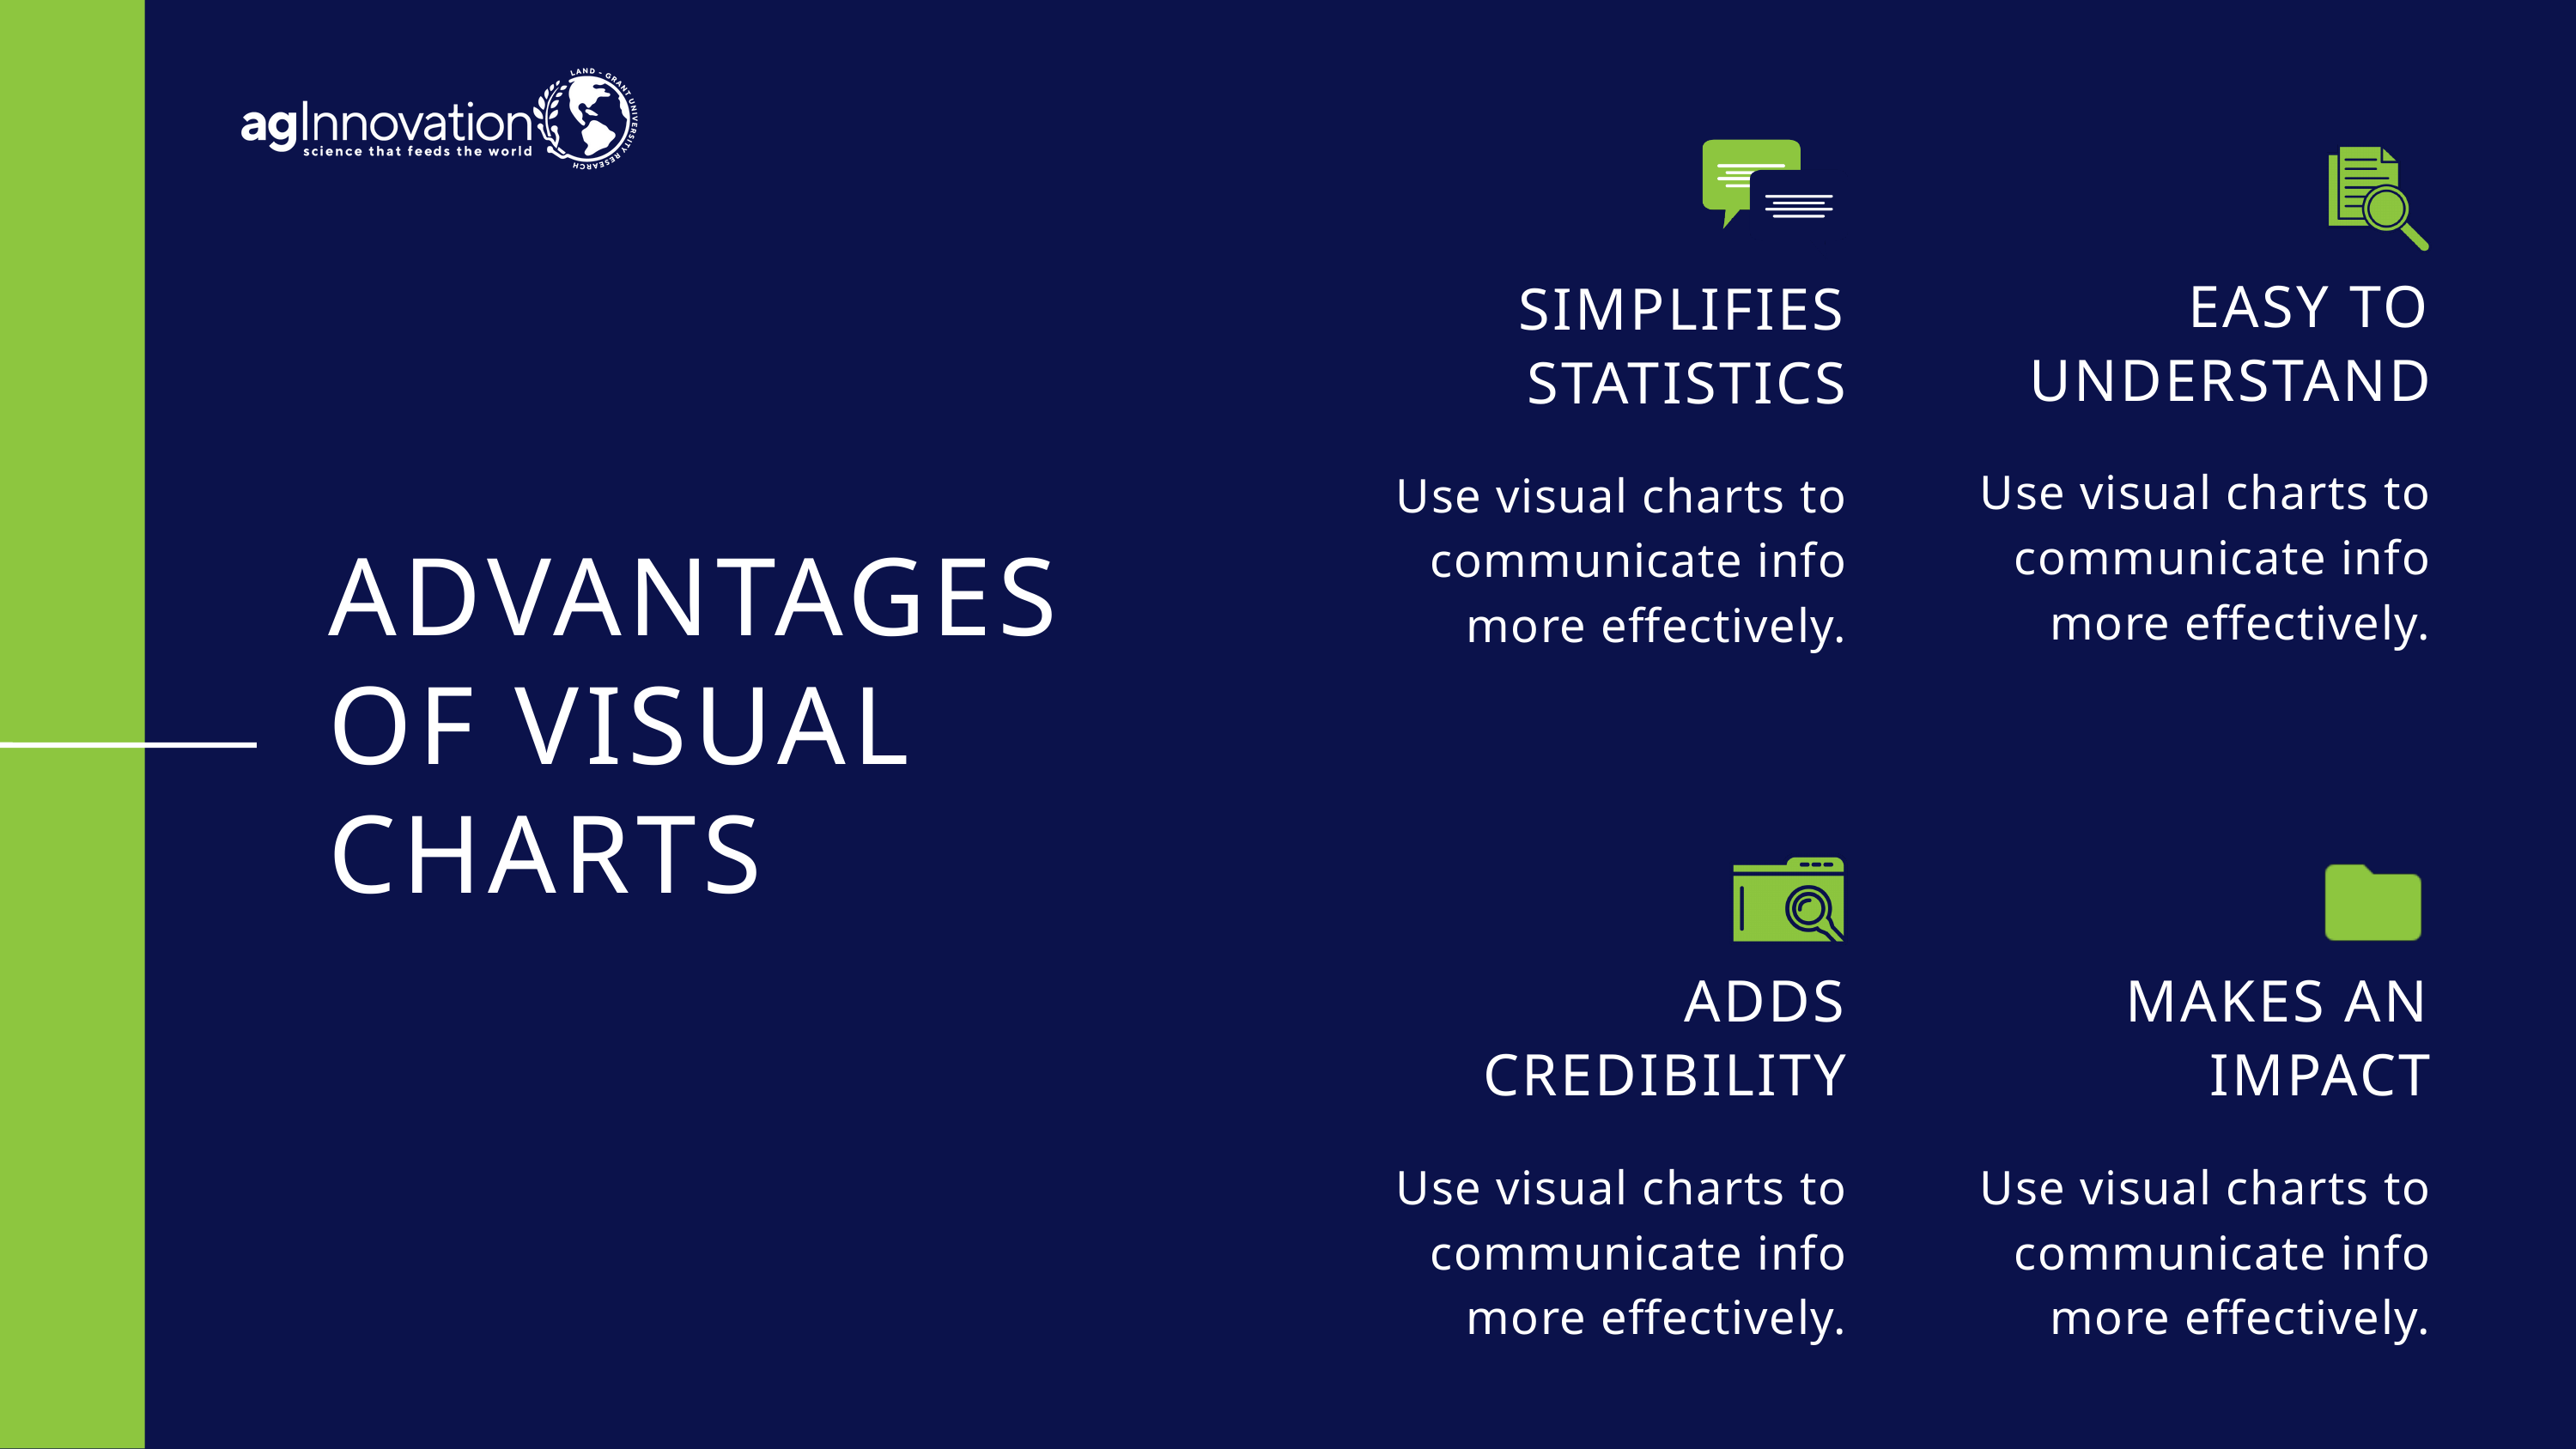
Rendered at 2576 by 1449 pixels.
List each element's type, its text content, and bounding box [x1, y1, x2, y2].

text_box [1946, 144, 2432, 645]
text_box ADVANTAGES OF VISUAL CHARTS [328, 528, 1209, 915]
text_box [203, 56, 663, 185]
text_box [1946, 846, 2432, 1339]
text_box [1362, 138, 1848, 647]
text_box [0, 0, 145, 744]
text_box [1362, 853, 1848, 1339]
text_box [0, 745, 145, 1449]
